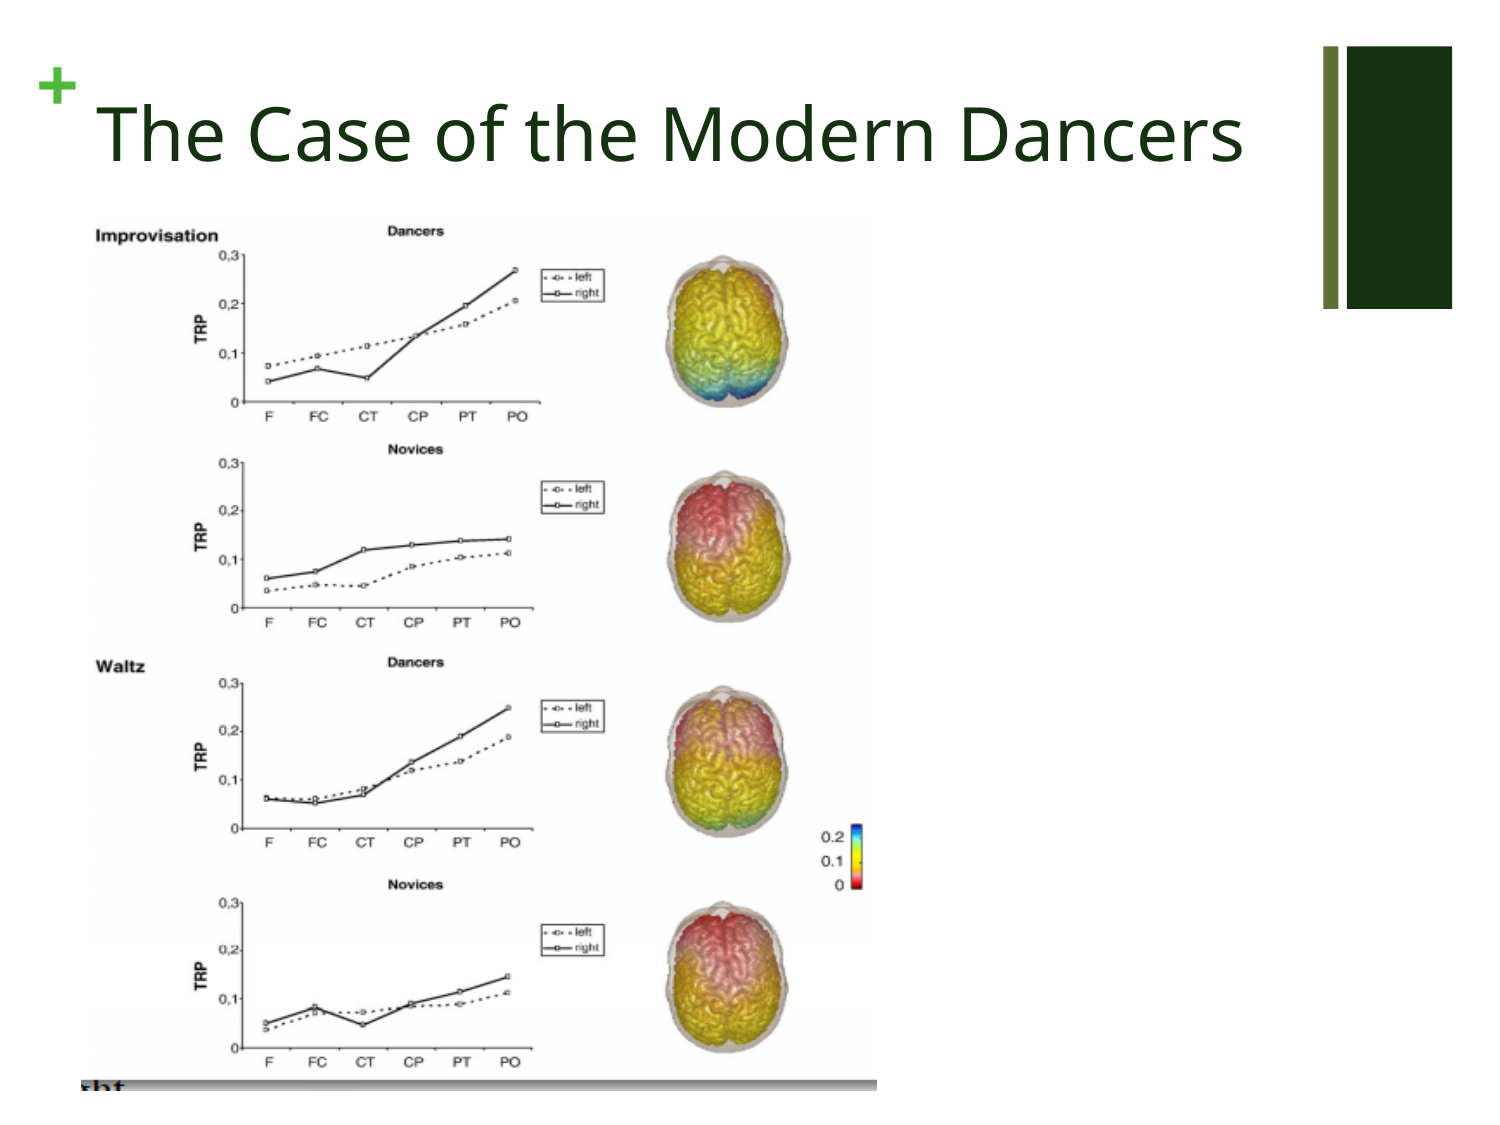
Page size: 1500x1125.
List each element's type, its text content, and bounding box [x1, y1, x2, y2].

title The Case of the Modern Dancers [81, 79, 1322, 263]
picture [81, 217, 878, 1091]
